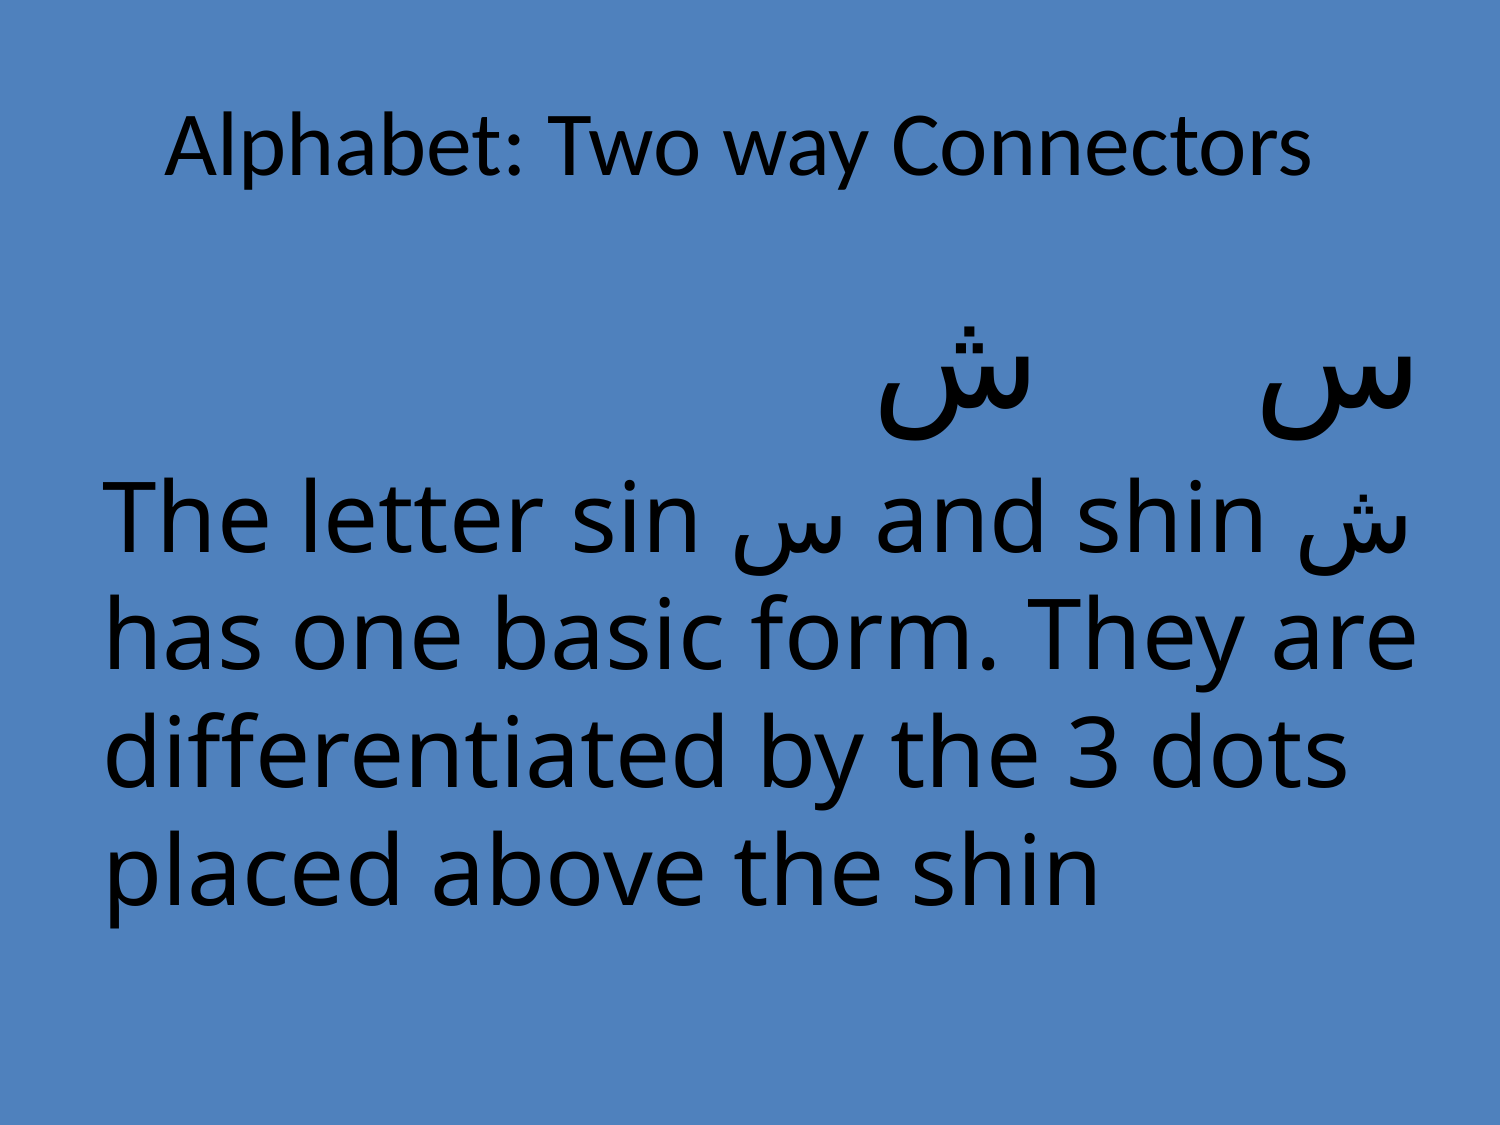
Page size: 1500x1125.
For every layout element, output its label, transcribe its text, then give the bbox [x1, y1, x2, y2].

list س ش The letter sin س and shin ش has one basic form. They are differentiated by the 3 dots placed above the shin [87, 262, 1438, 1005]
title Alphabet: Two way Connectors [75, 45, 1425, 233]
